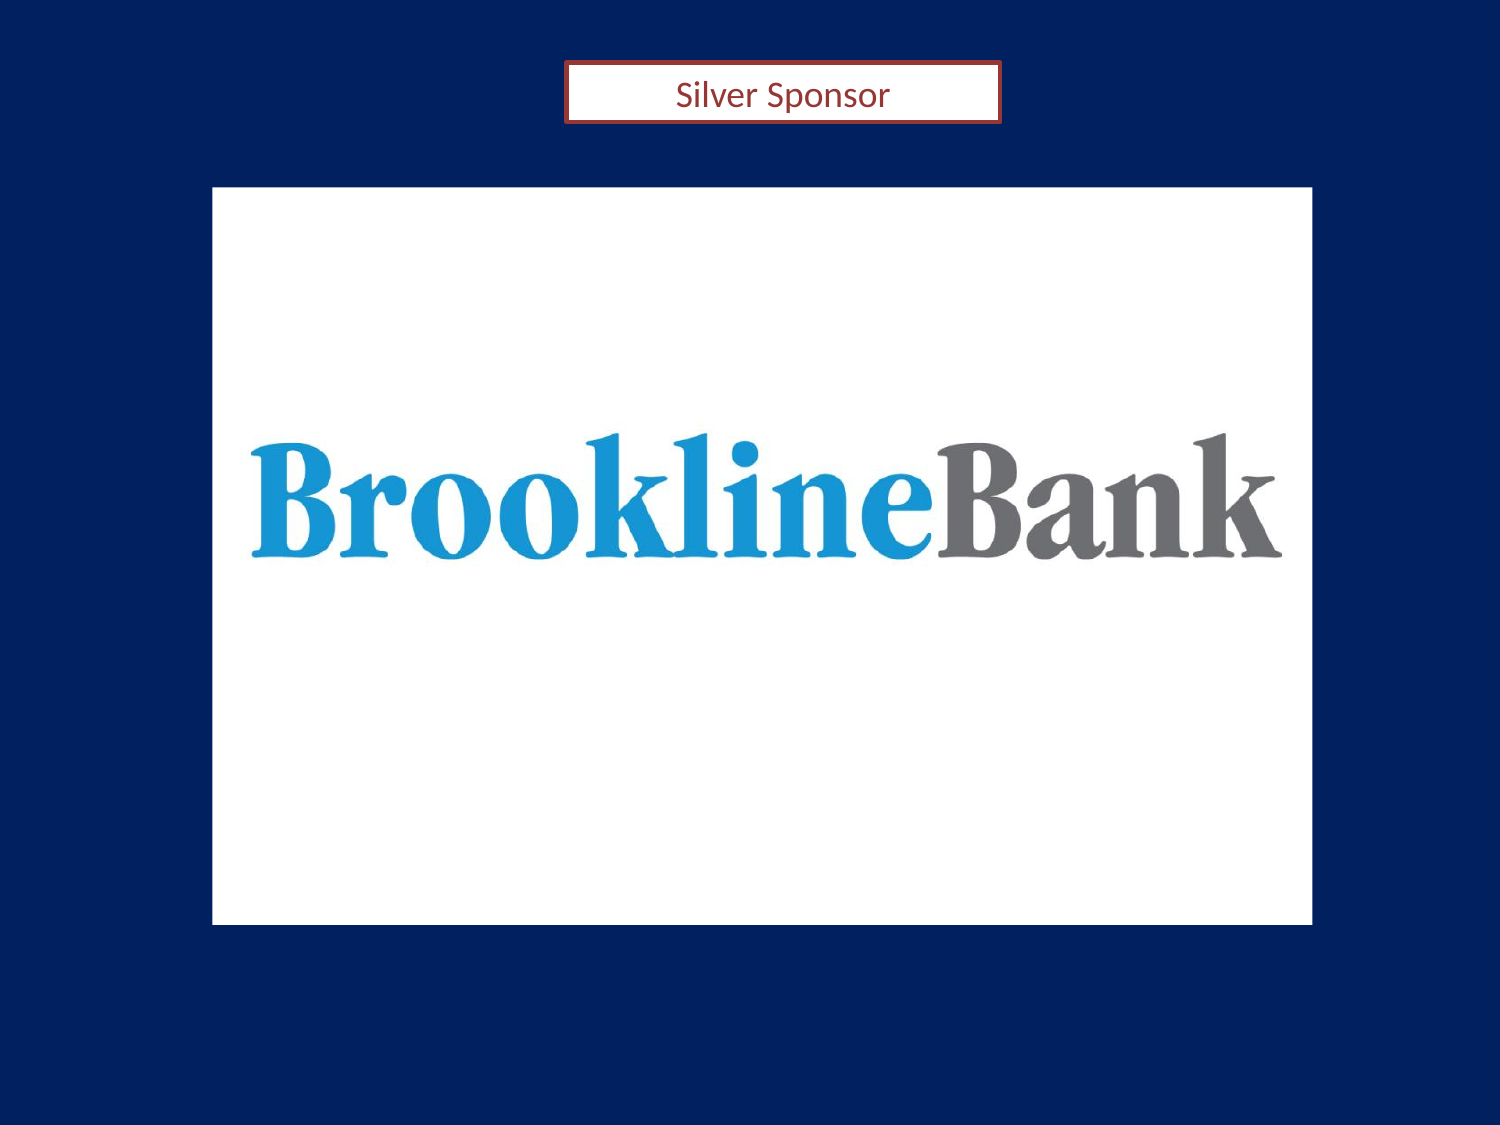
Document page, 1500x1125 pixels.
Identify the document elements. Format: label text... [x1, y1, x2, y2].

text_box Silver Sponsor [566, 62, 1000, 123]
picture [224, 407, 1301, 623]
